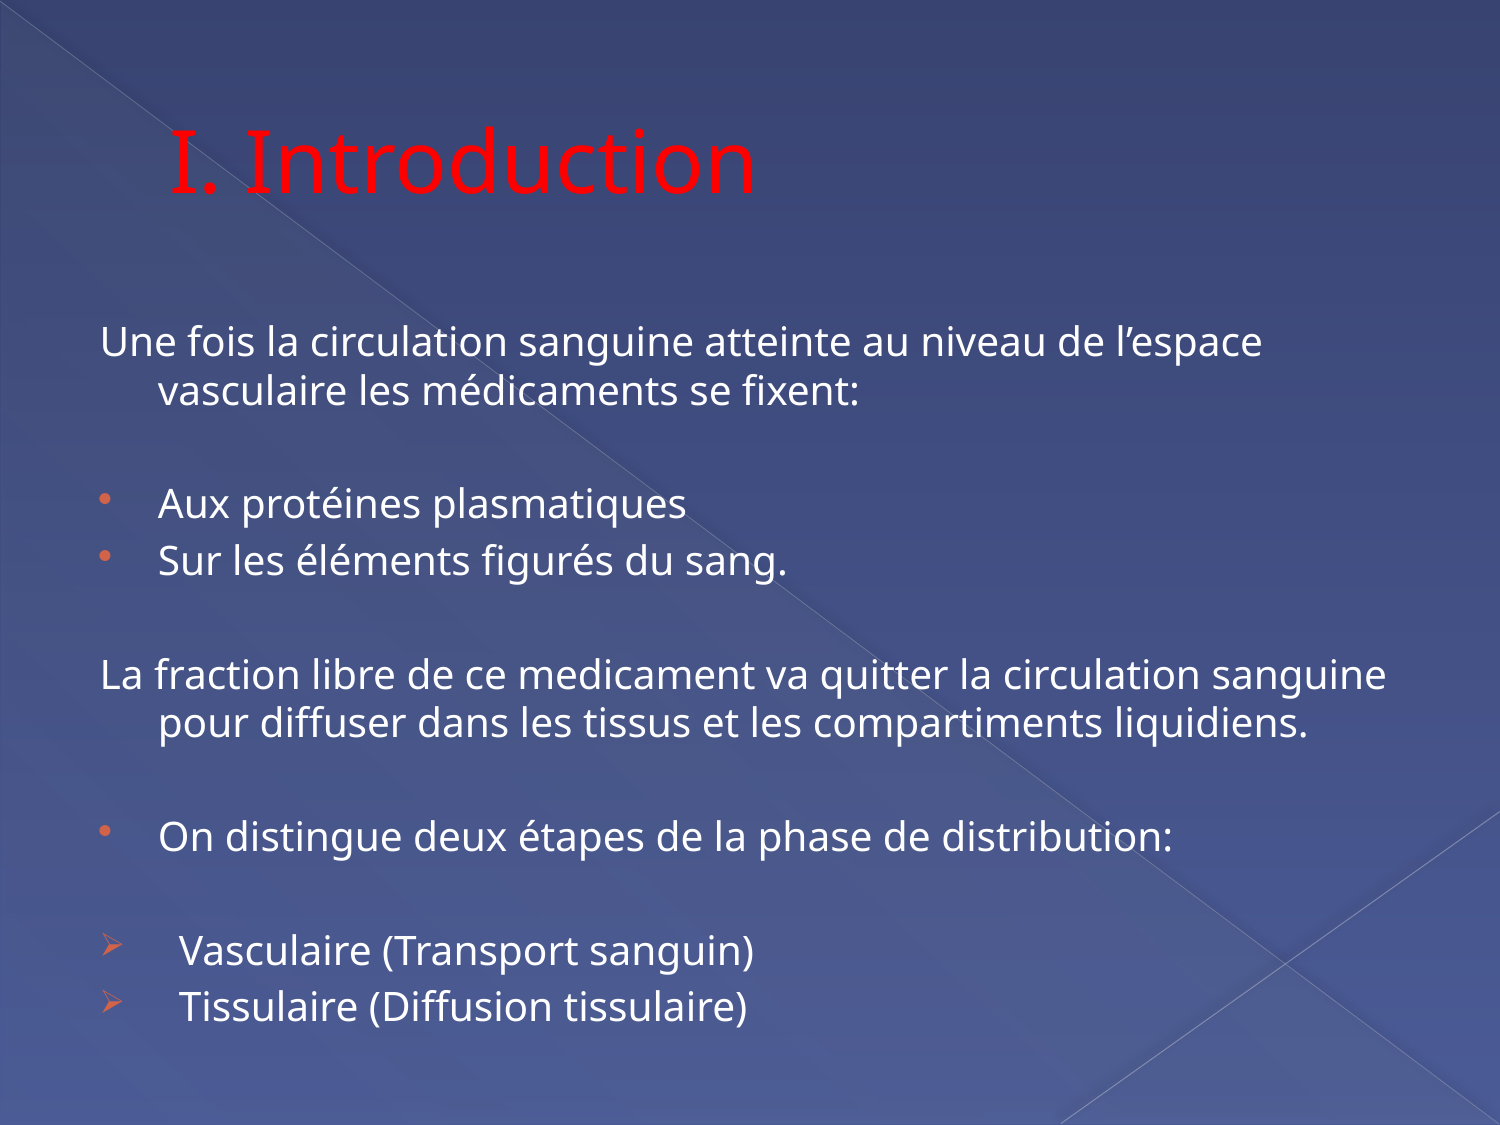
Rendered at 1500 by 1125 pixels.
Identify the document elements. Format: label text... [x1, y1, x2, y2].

title I. Introduction [75, 43, 1425, 274]
list Une fois la circulation sanguine atteinte au niveau de l’espace vasculaire les médicaments se fixent: Aux protéines plasmatiques Sur les éléments figurés du sang. La fraction libre de ce medicament va quitter la circulation sanguine pour diffuser dans les tissus et les compartiments liquidiens. On distingue deux étapes de la phase de distribution: Vasculaire (Transport sanguin) Tissulaire (Diffusion tissulaire) [75, 308, 1425, 1059]
